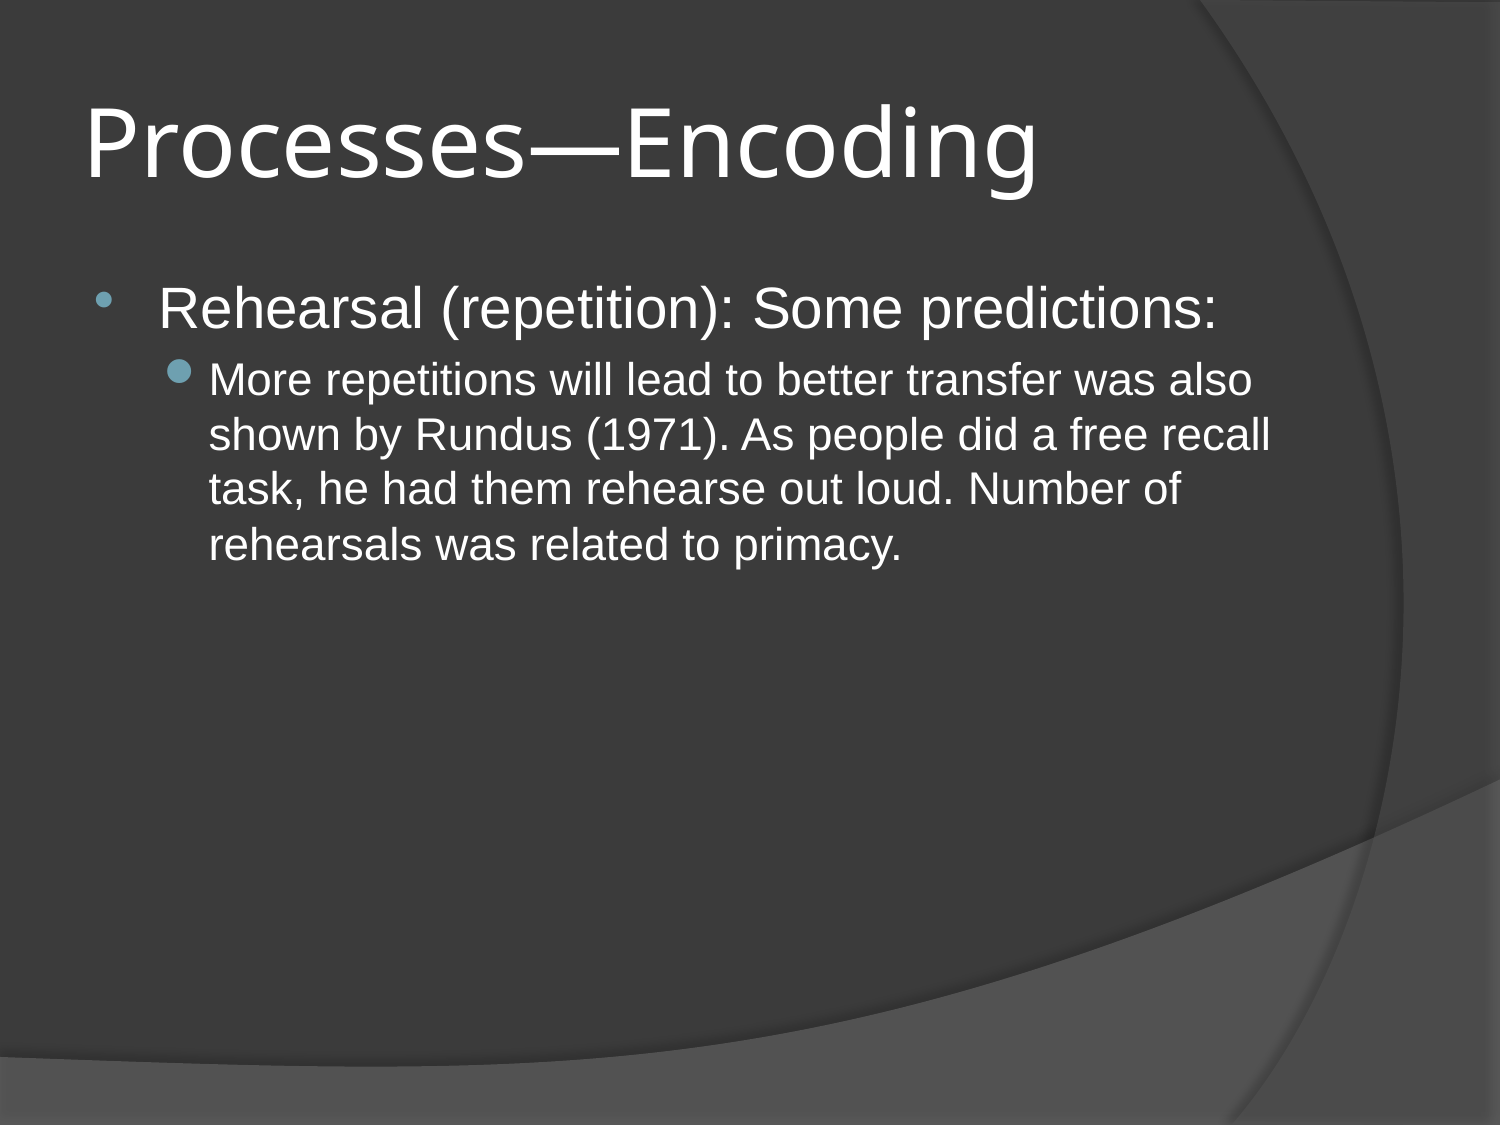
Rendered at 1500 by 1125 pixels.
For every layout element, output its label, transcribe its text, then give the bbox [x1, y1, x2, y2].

list Rehearsal (repetition): Some predictions: More repetitions will lead to better transfer was also shown by Rundus (1971). As people did a free recall task, he had them rehearse out loud. Number of rehearsals was related to primacy. [75, 262, 1300, 1005]
title Processes—Encoding [75, 45, 1300, 233]
